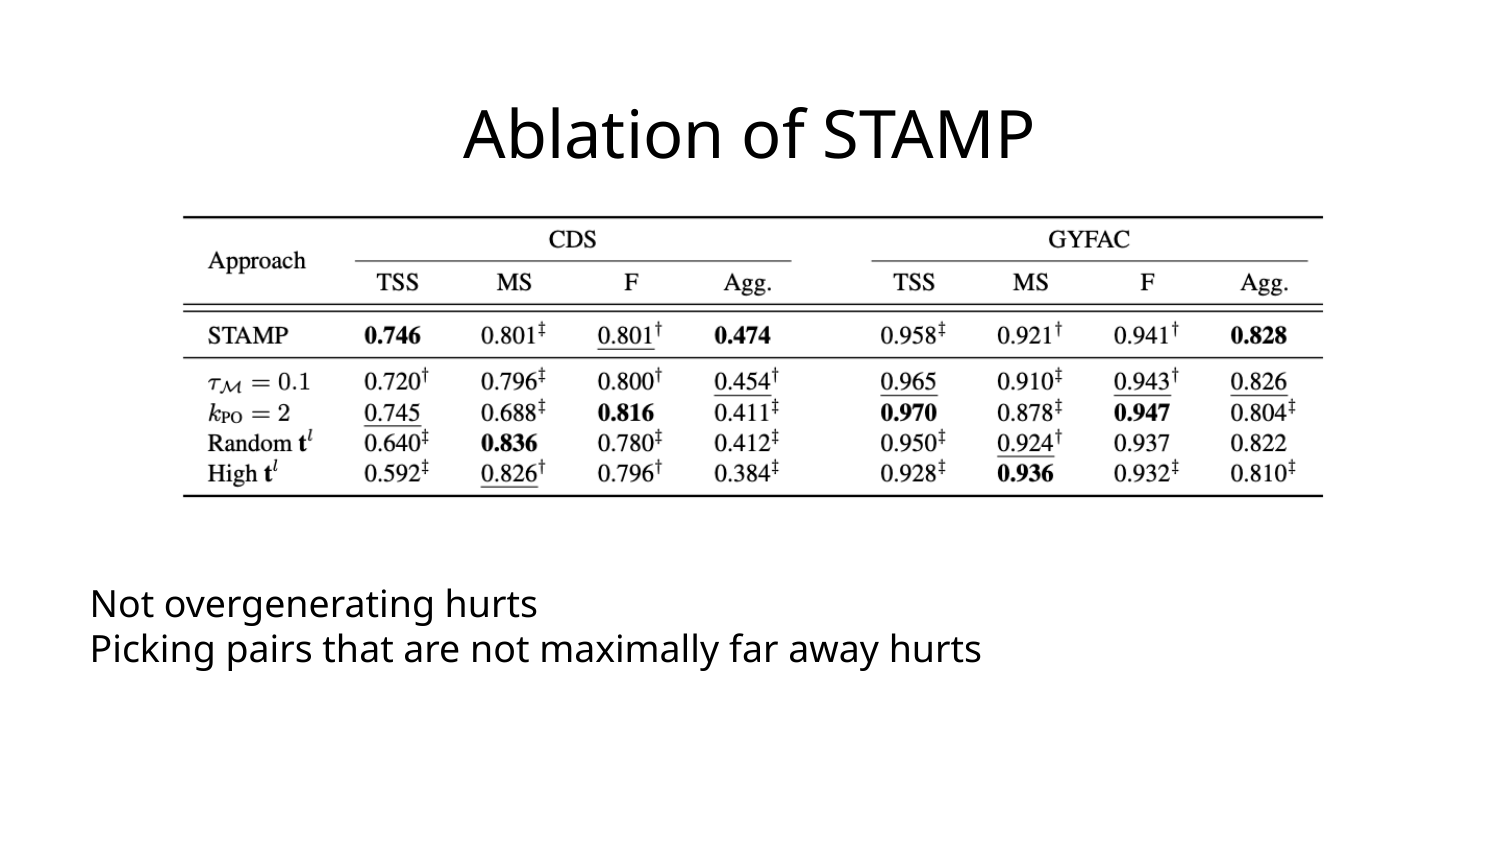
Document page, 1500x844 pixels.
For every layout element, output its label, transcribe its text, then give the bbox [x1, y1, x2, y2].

picture [151, 164, 1349, 518]
text_box Not overgenerating hurts Picking pairs that are not maximally far away hurts [81, 571, 1419, 679]
title Ablation of STAMP [109, 37, 1391, 226]
